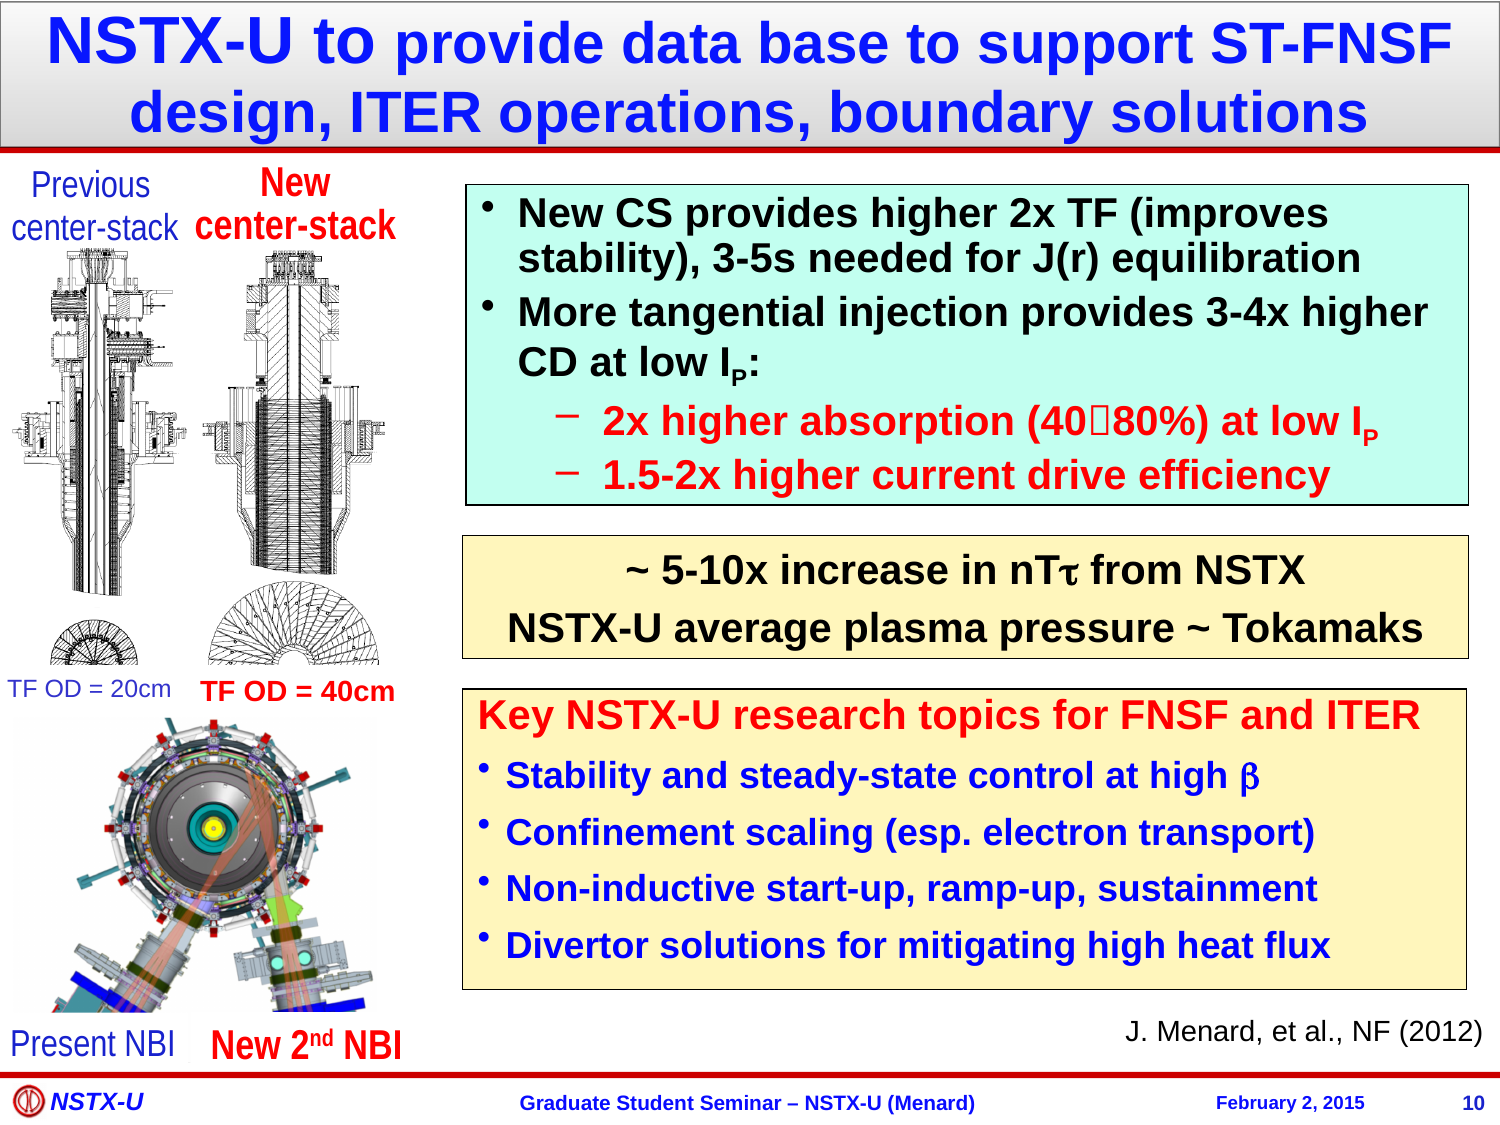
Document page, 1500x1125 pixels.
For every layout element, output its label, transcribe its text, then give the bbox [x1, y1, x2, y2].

text_box New CS provides higher 2x TF (improves stability), 3-5s needed for J(r) equilibration More tangential injection provides 3-4x higher CD at low IP: 2x higher absorption (4080%) at low IP 1.5-2x higher current drive efficiency [465, 184, 1469, 506]
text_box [0, 167, 399, 716]
list Key NSTX-U research topics for FNSF and ITER Stability and steady-state control at high b Confinement scaling (esp. electron transport) Non-inductive start-up, ramp-up, sustainment Divertor solutions for mitigating high heat flux [462, 688, 1467, 990]
slide_number 10 [1374, 1089, 1500, 1115]
text_box J. Menard, et al., NF (2012) [1110, 1005, 1499, 1056]
text_box ~ 5-10x increase in nTt from NSTX NSTX-U average plasma pressure ~ Tokamaks [462, 535, 1469, 659]
text_box NSTX-U to provide data base to support ST-FNSF design, ITER operations, boundary solutions [0, 1, 1500, 148]
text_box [0, 717, 414, 1071]
picture [12, 1083, 47, 1121]
